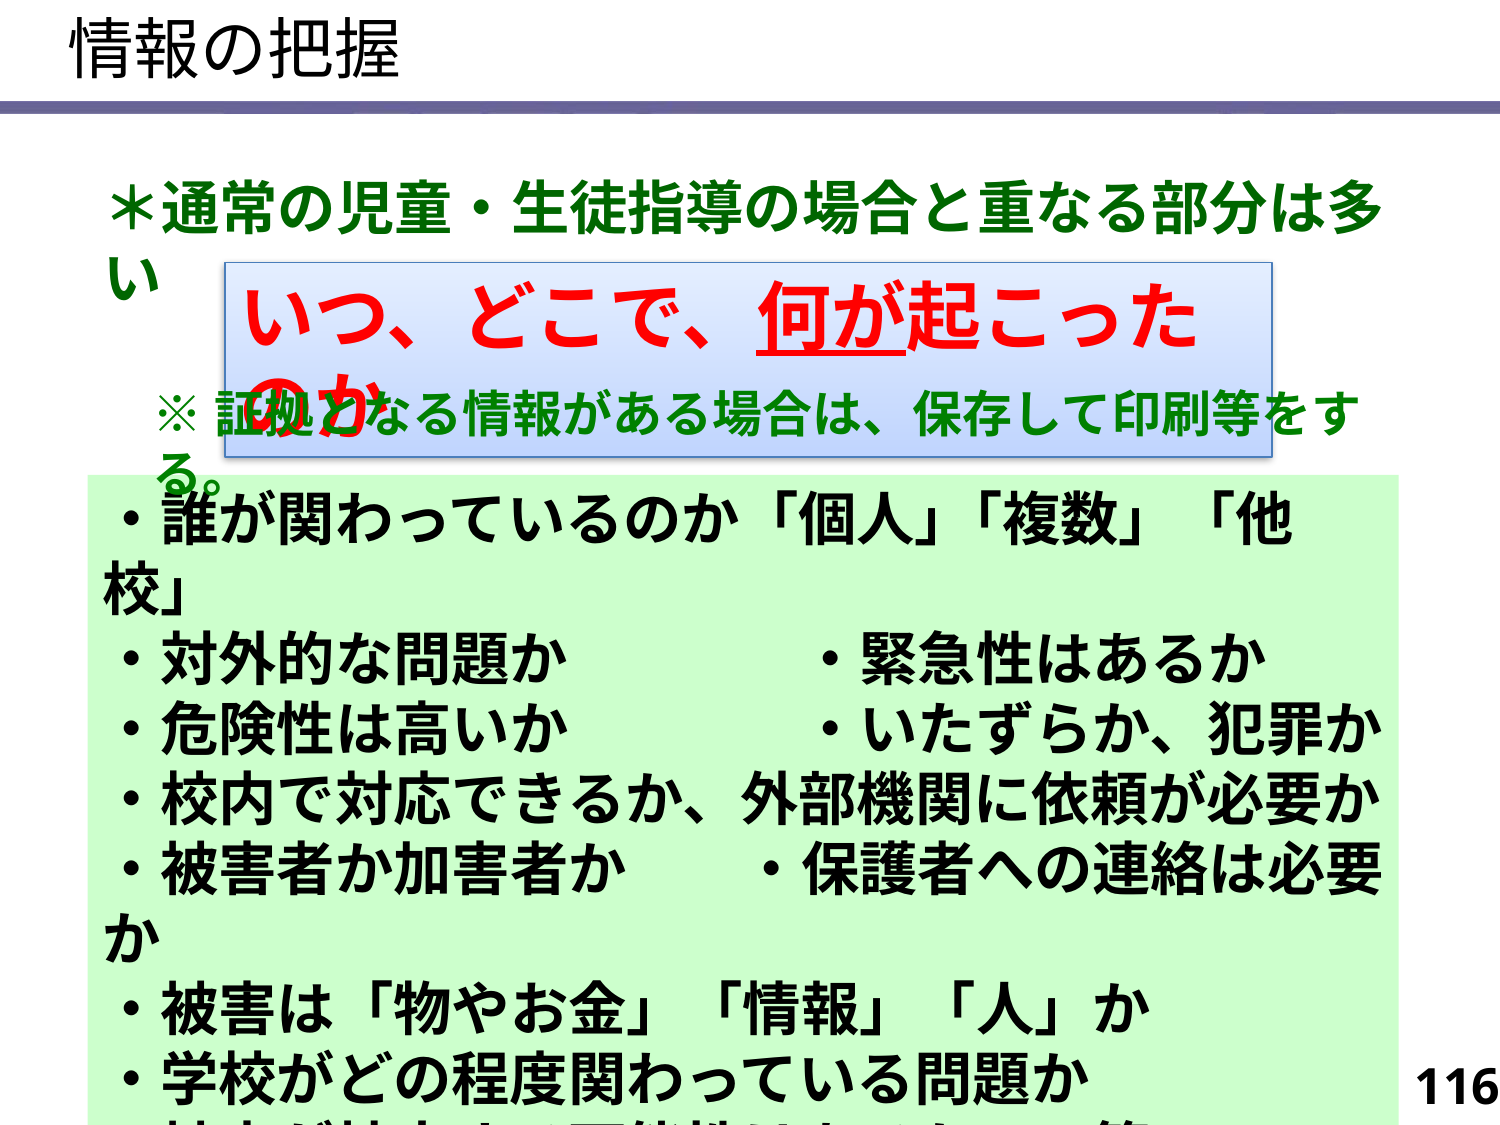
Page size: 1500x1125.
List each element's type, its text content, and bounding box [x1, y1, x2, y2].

text_box いつ、どこで、何が起こったのか [224, 262, 1273, 374]
slide_number 116 [1399, 1046, 1500, 1125]
text_box 情報の把握 [52, 0, 416, 95]
picture [0, 101, 1500, 114]
text_box ※証拠となる情報がある場合は、保存して印刷等をする。 [137, 374, 1425, 510]
text_box ・誰が関わっているのか「個人」｢複数」「他校」 ・対外的な問題か ・緊急性はあるか ・危険性は高いか ・いたずらか、犯罪か ・校内で対応できるか、外部機関に依頼が必要か ・被害者か加害者か ・保護者への連絡は必要か ・被害は「物やお金」「情報」「人」か ・学校がどの程度関わっている問題か ・被害が拡大する可能性はあるか 等 [87, 474, 1399, 1125]
text_box ＊通常の児童・生徒指導の場合と重なる部分は多い [88, 163, 1425, 319]
